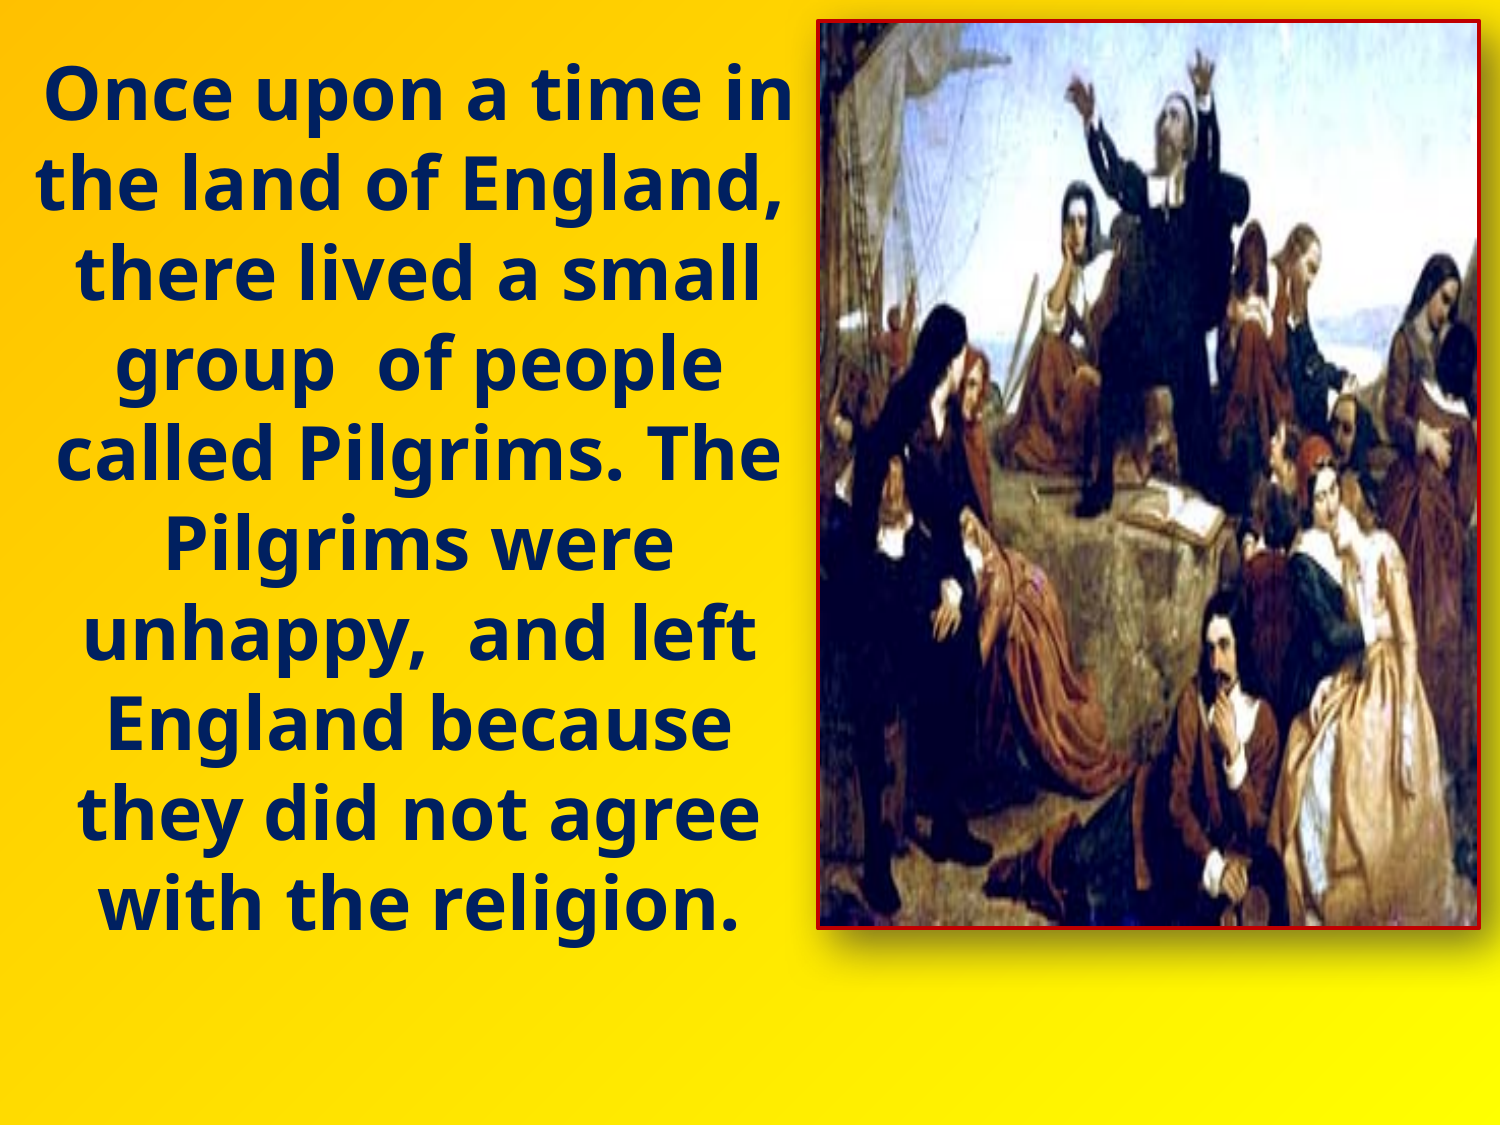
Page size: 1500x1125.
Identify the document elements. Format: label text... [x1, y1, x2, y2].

title Once upon a time in the land of England, there lived a small group of people called Pilgrims. The Pilgrims were unhappy, and left England because they did not agree with the religion. [0, 0, 839, 1102]
picture [820, 23, 1477, 926]
